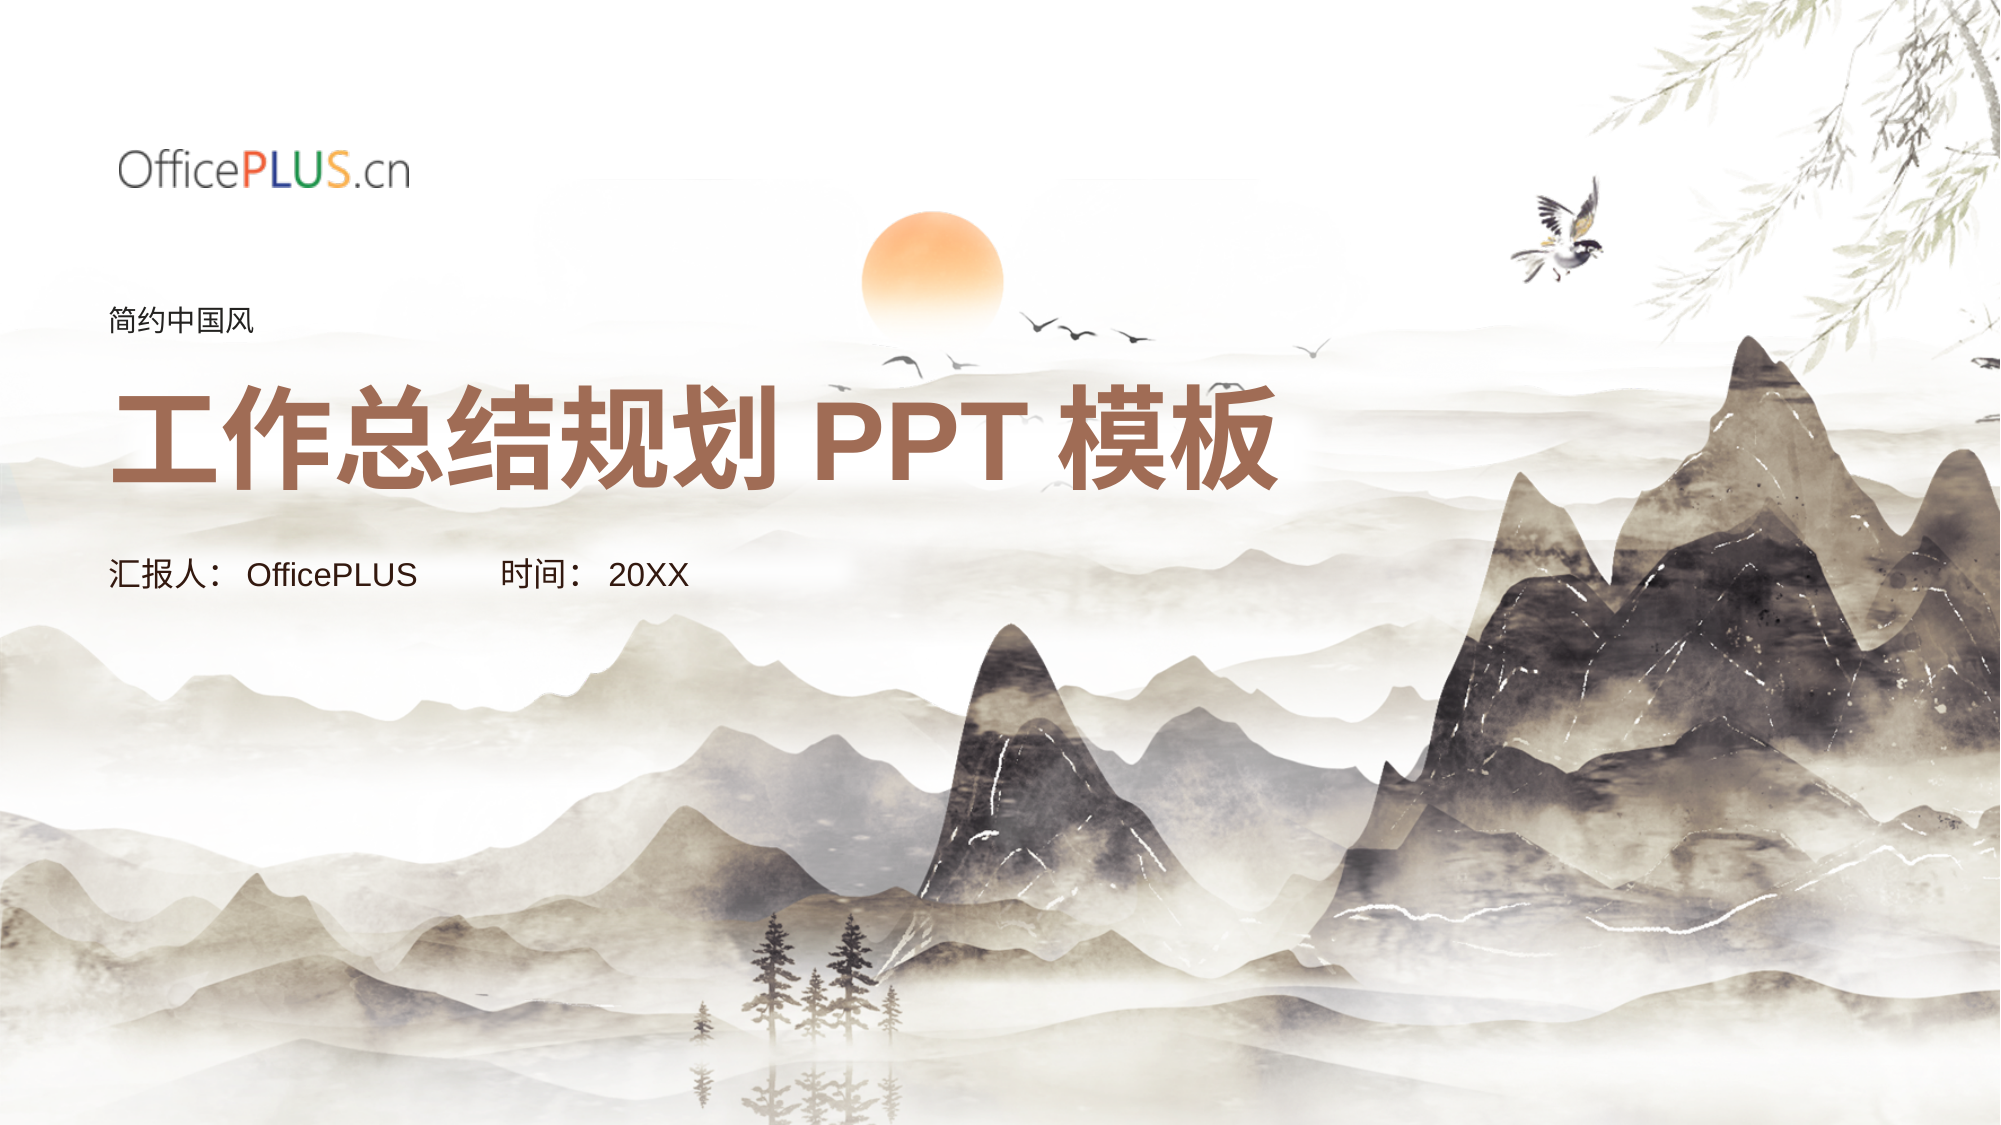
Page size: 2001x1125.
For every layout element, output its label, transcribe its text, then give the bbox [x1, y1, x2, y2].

text_box 汇报人：OfficePLUS [108, 548, 463, 593]
text_box 工作总结规划PPT模板 [108, 368, 1305, 504]
picture [0, 0, 2000, 1125]
text_box 时间：20XX [500, 548, 855, 593]
text_box 简约中国风 [108, 302, 425, 338]
